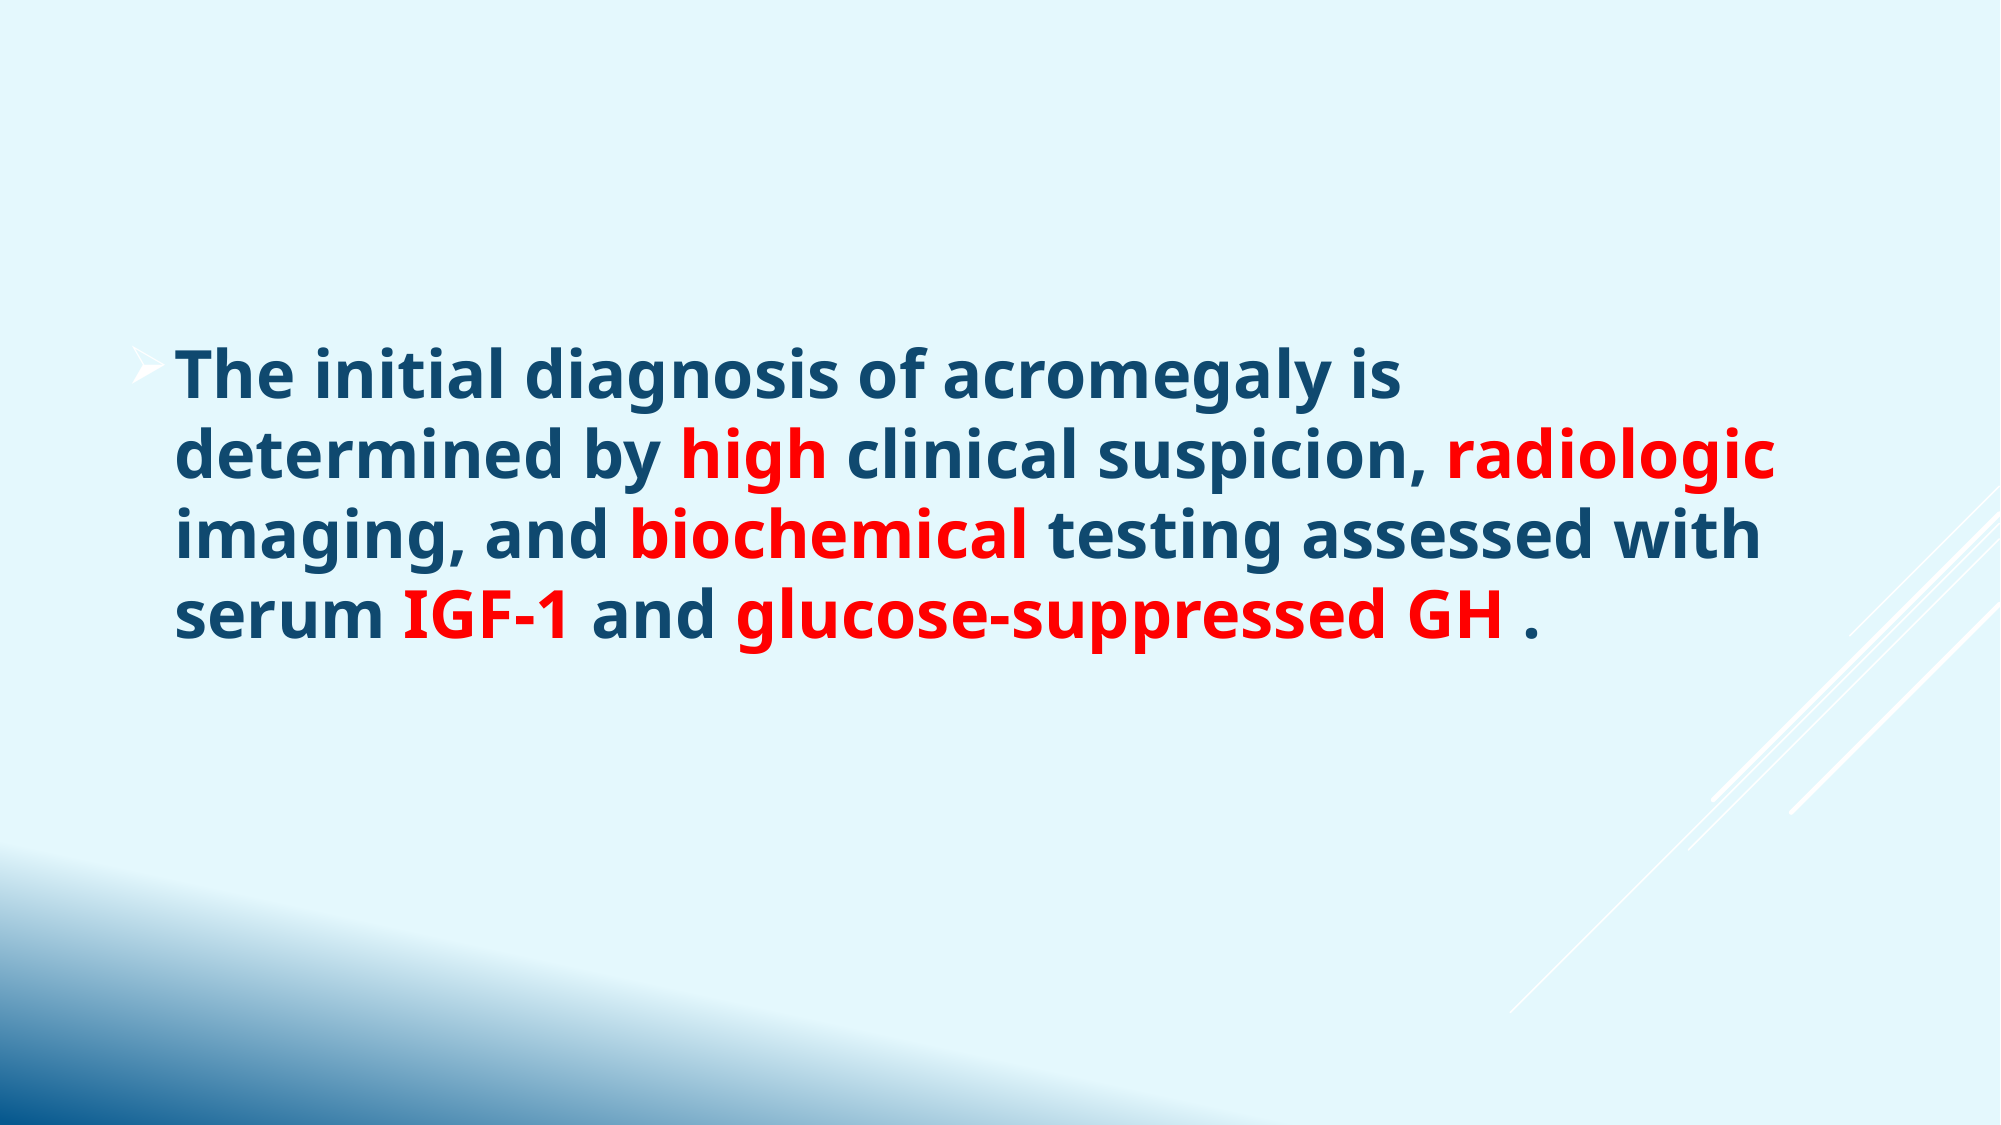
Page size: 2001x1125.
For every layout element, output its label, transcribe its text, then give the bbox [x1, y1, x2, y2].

list The initial diagnosis of acromegaly is determined by high clinical suspicion, radiologic imaging, and biochemical testing assessed with serum IGF-1 and glucose-suppressed GH . [112, 46, 1803, 938]
